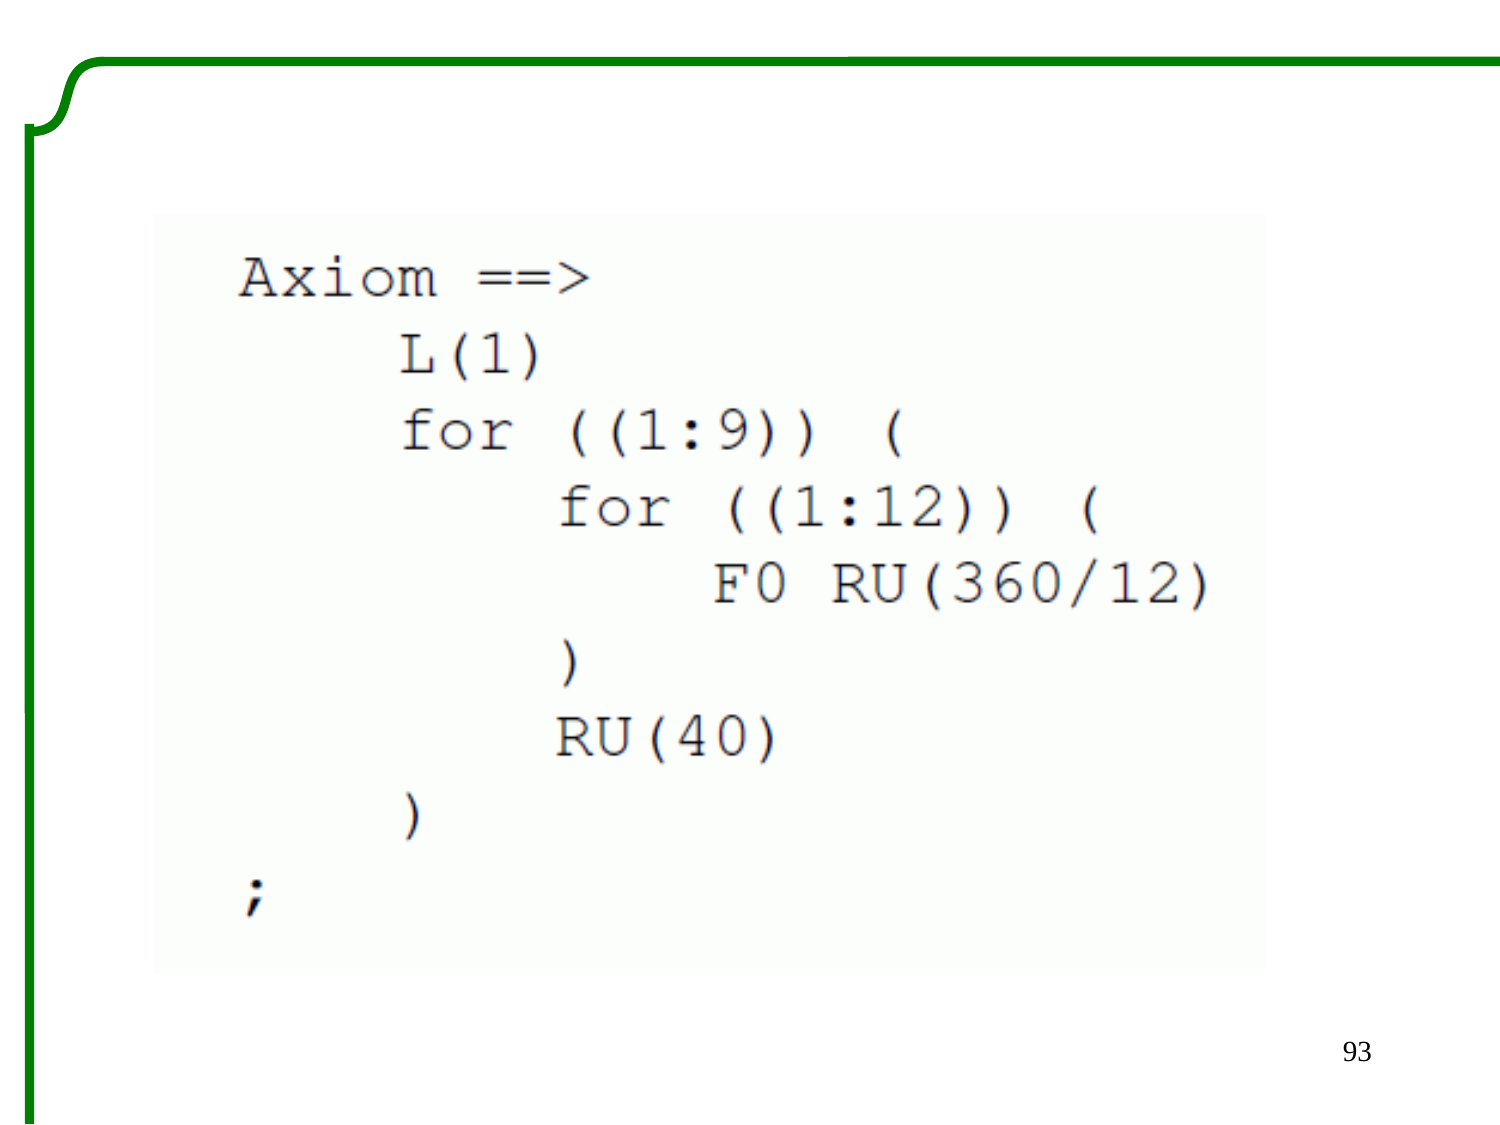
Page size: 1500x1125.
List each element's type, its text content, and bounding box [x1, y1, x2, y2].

slide_number 93 [1074, 1025, 1388, 1100]
picture [153, 213, 1266, 974]
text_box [31, 59, 103, 135]
